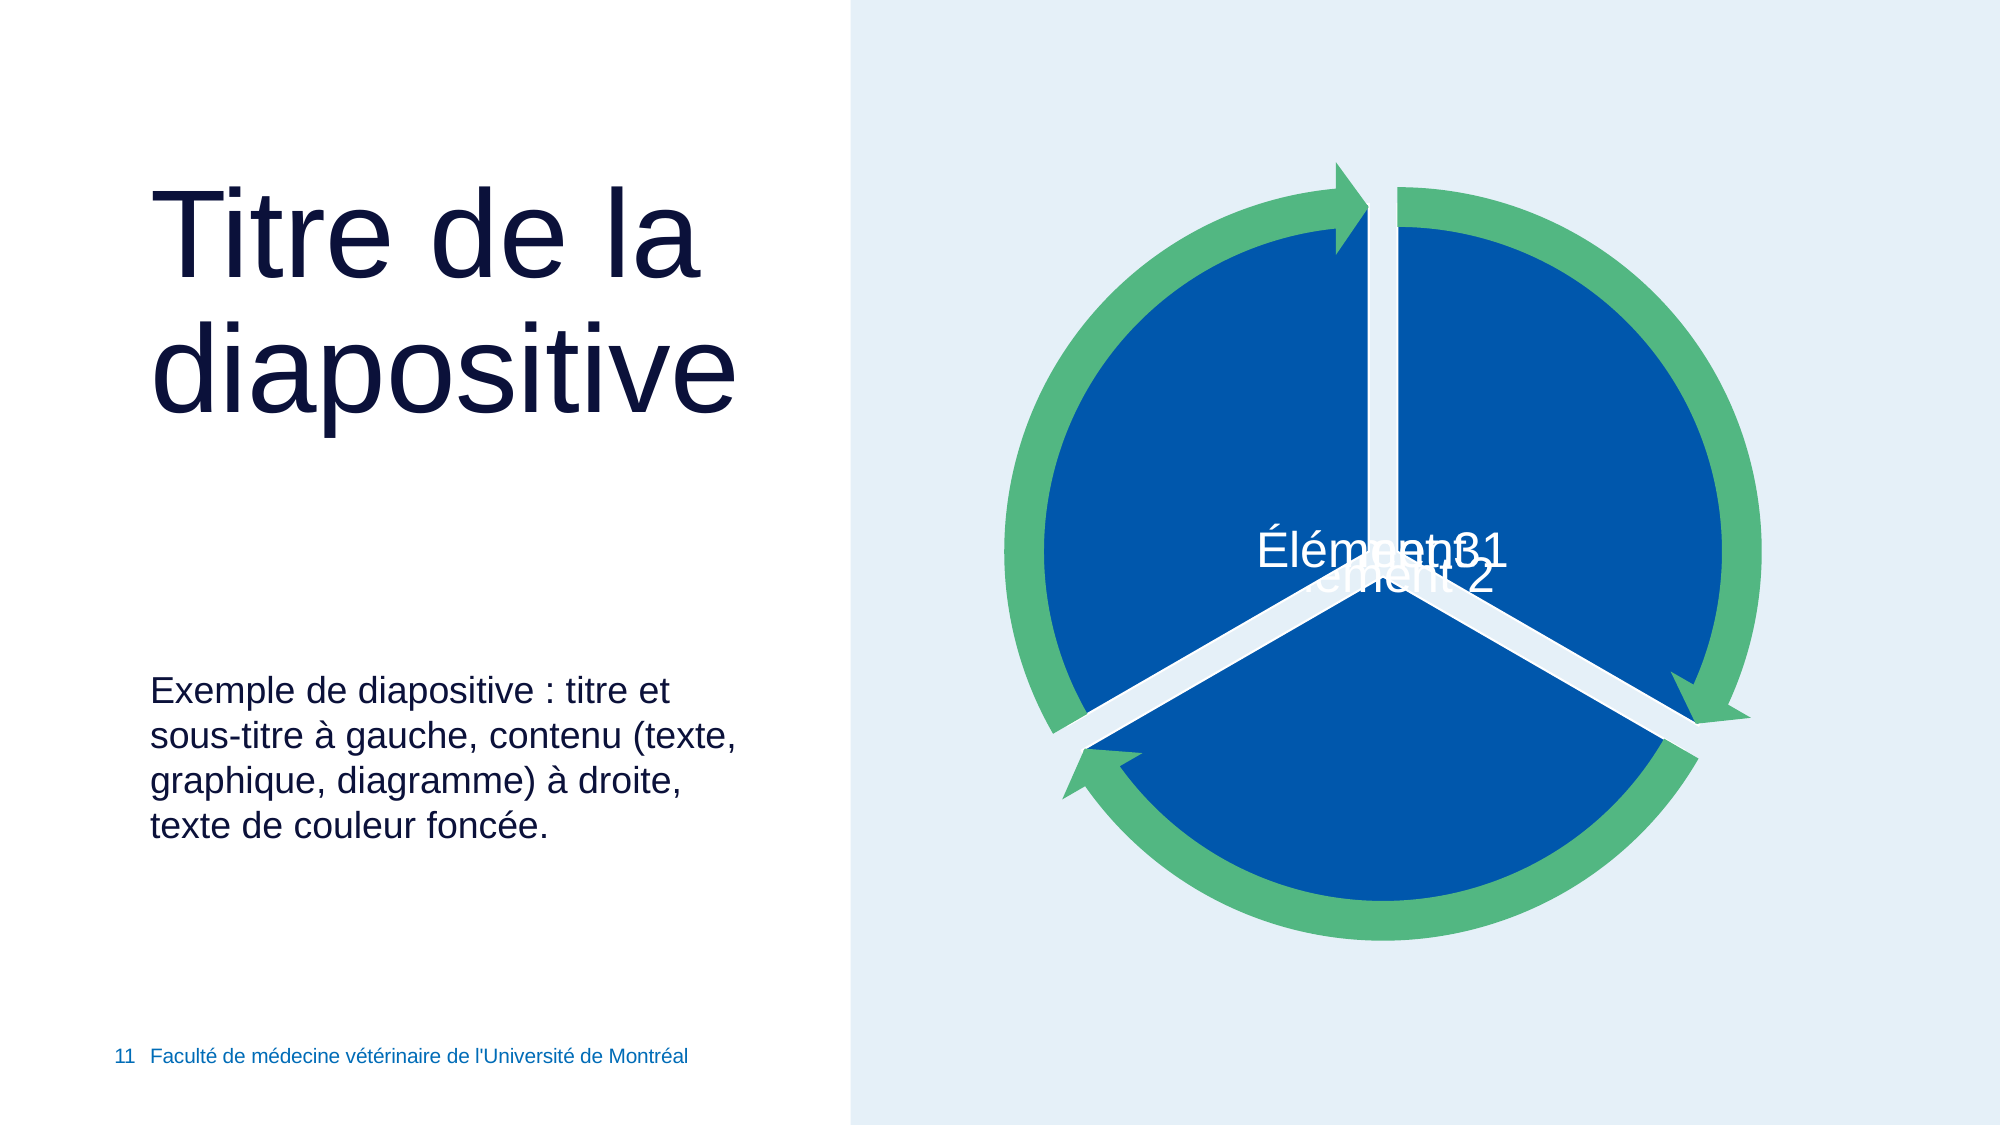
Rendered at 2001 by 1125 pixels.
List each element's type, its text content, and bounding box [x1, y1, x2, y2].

subtitle Exemple de diapositive : titre et sous-titre à gauche, contenu (texte, graphique, diagramme) à droite, texte de couleur foncée. [150, 646, 772, 872]
slide_number 11 [75, 1042, 143, 1103]
title Titre de la diapositive [150, 169, 772, 636]
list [939, 149, 1828, 979]
footer Faculté de médecine vétérinaire de l'Université de Montréal [150, 1042, 772, 1103]
